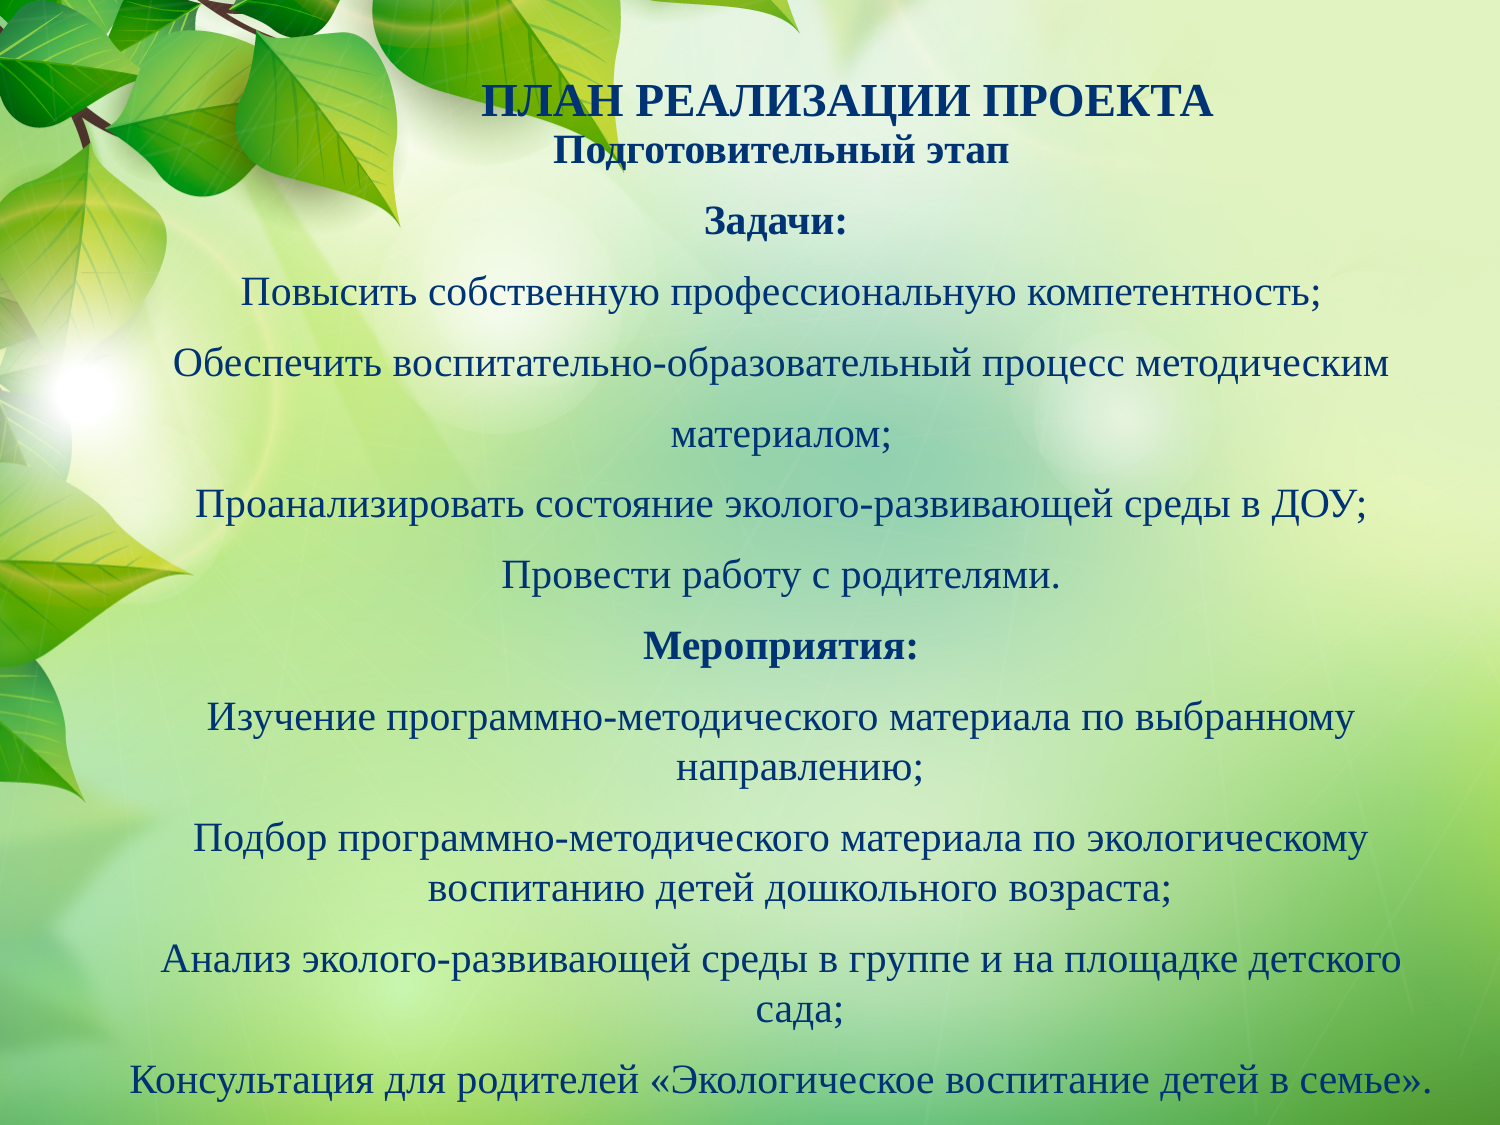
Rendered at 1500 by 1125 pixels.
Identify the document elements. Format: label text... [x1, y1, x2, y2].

list Подготовительный этап Задачи: Повысить собственную профессиональную компетентность; Обеспечить воспитательно-образовательный процесс методическим материалом; Проанализировать состояние эколого-развивающей среды в ДОУ; Провести работу с родителями. Мероприятия: Изучение программно-методического материала по выбранному направлению; Подбор программно-методического материала по экологическому воспитанию детей дошкольного возраста; Анализ эколого-развивающей среды в группе и на площадке детского сада; Консультация для родителей «Экологическое воспитание детей в семье». [105, 164, 1457, 1125]
title ПЛАН РЕАЛИЗАЦИИ ПРОЕКТА [297, 67, 1397, 164]
picture [0, 0, 1500, 1125]
